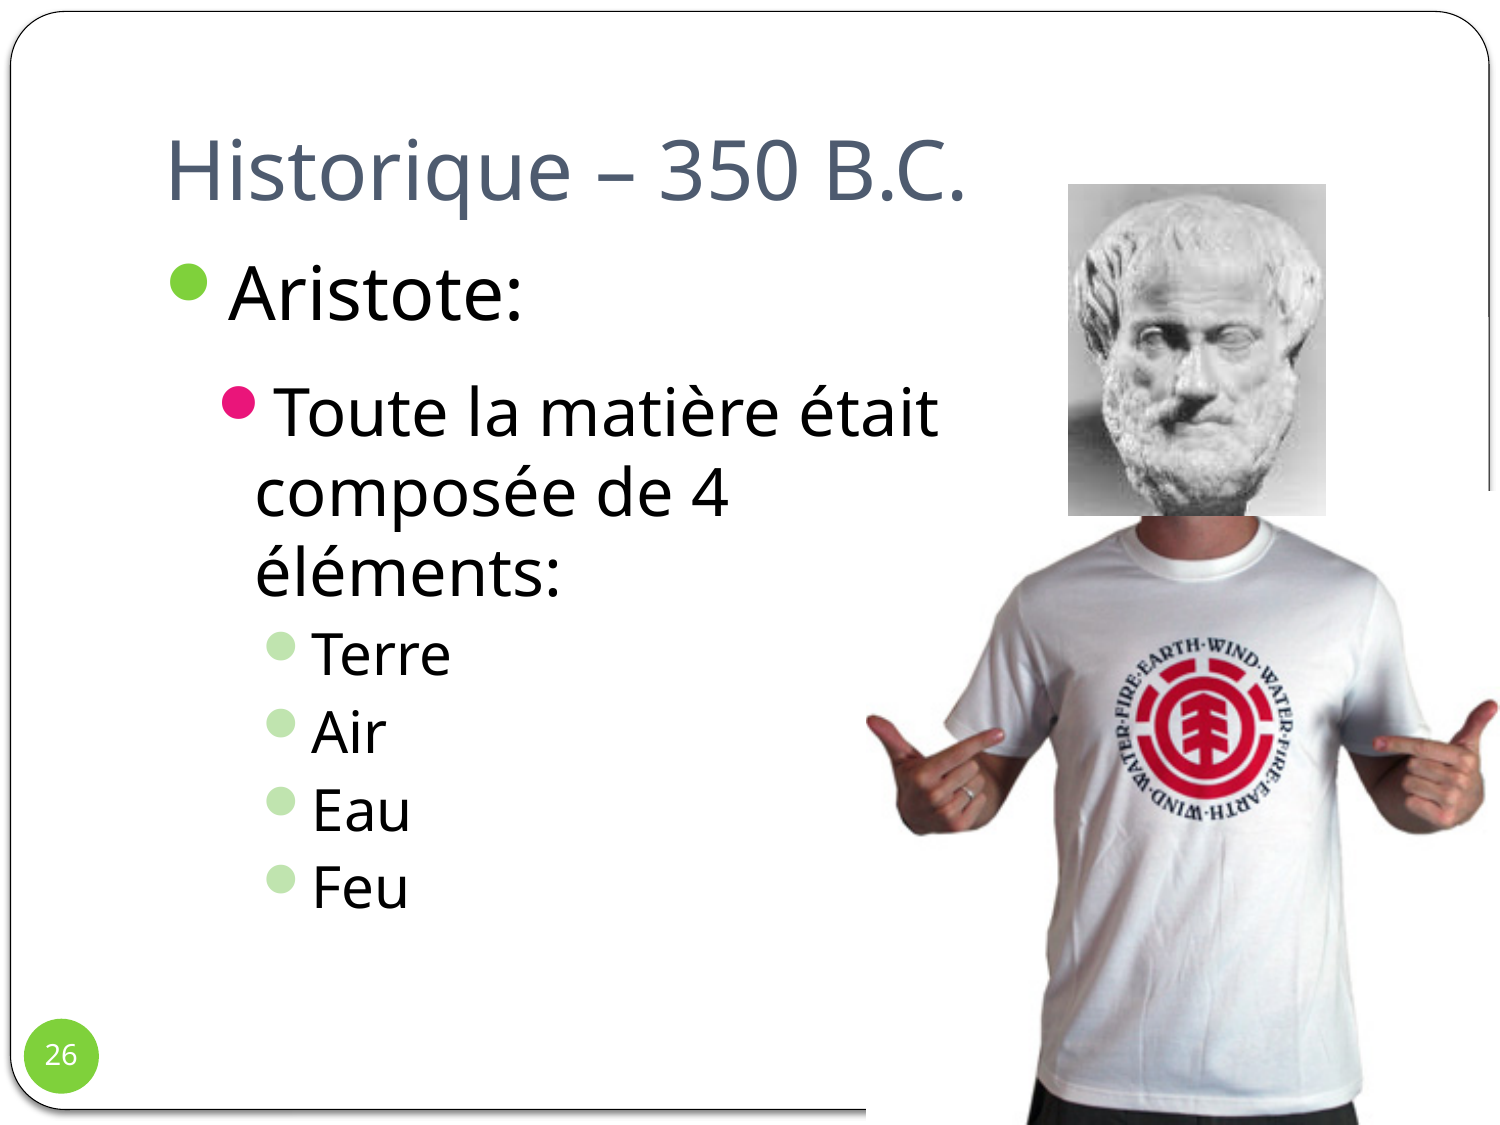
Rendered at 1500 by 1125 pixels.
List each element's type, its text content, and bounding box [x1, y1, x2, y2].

title Historique – 350 B.C. [150, 45, 1425, 233]
list Aristote: Toute la matière était composée de 4 éléments: Terre Air Eau Feu [150, 237, 1062, 988]
slide_number 26 [23, 1018, 99, 1094]
picture [866, 184, 1500, 1125]
